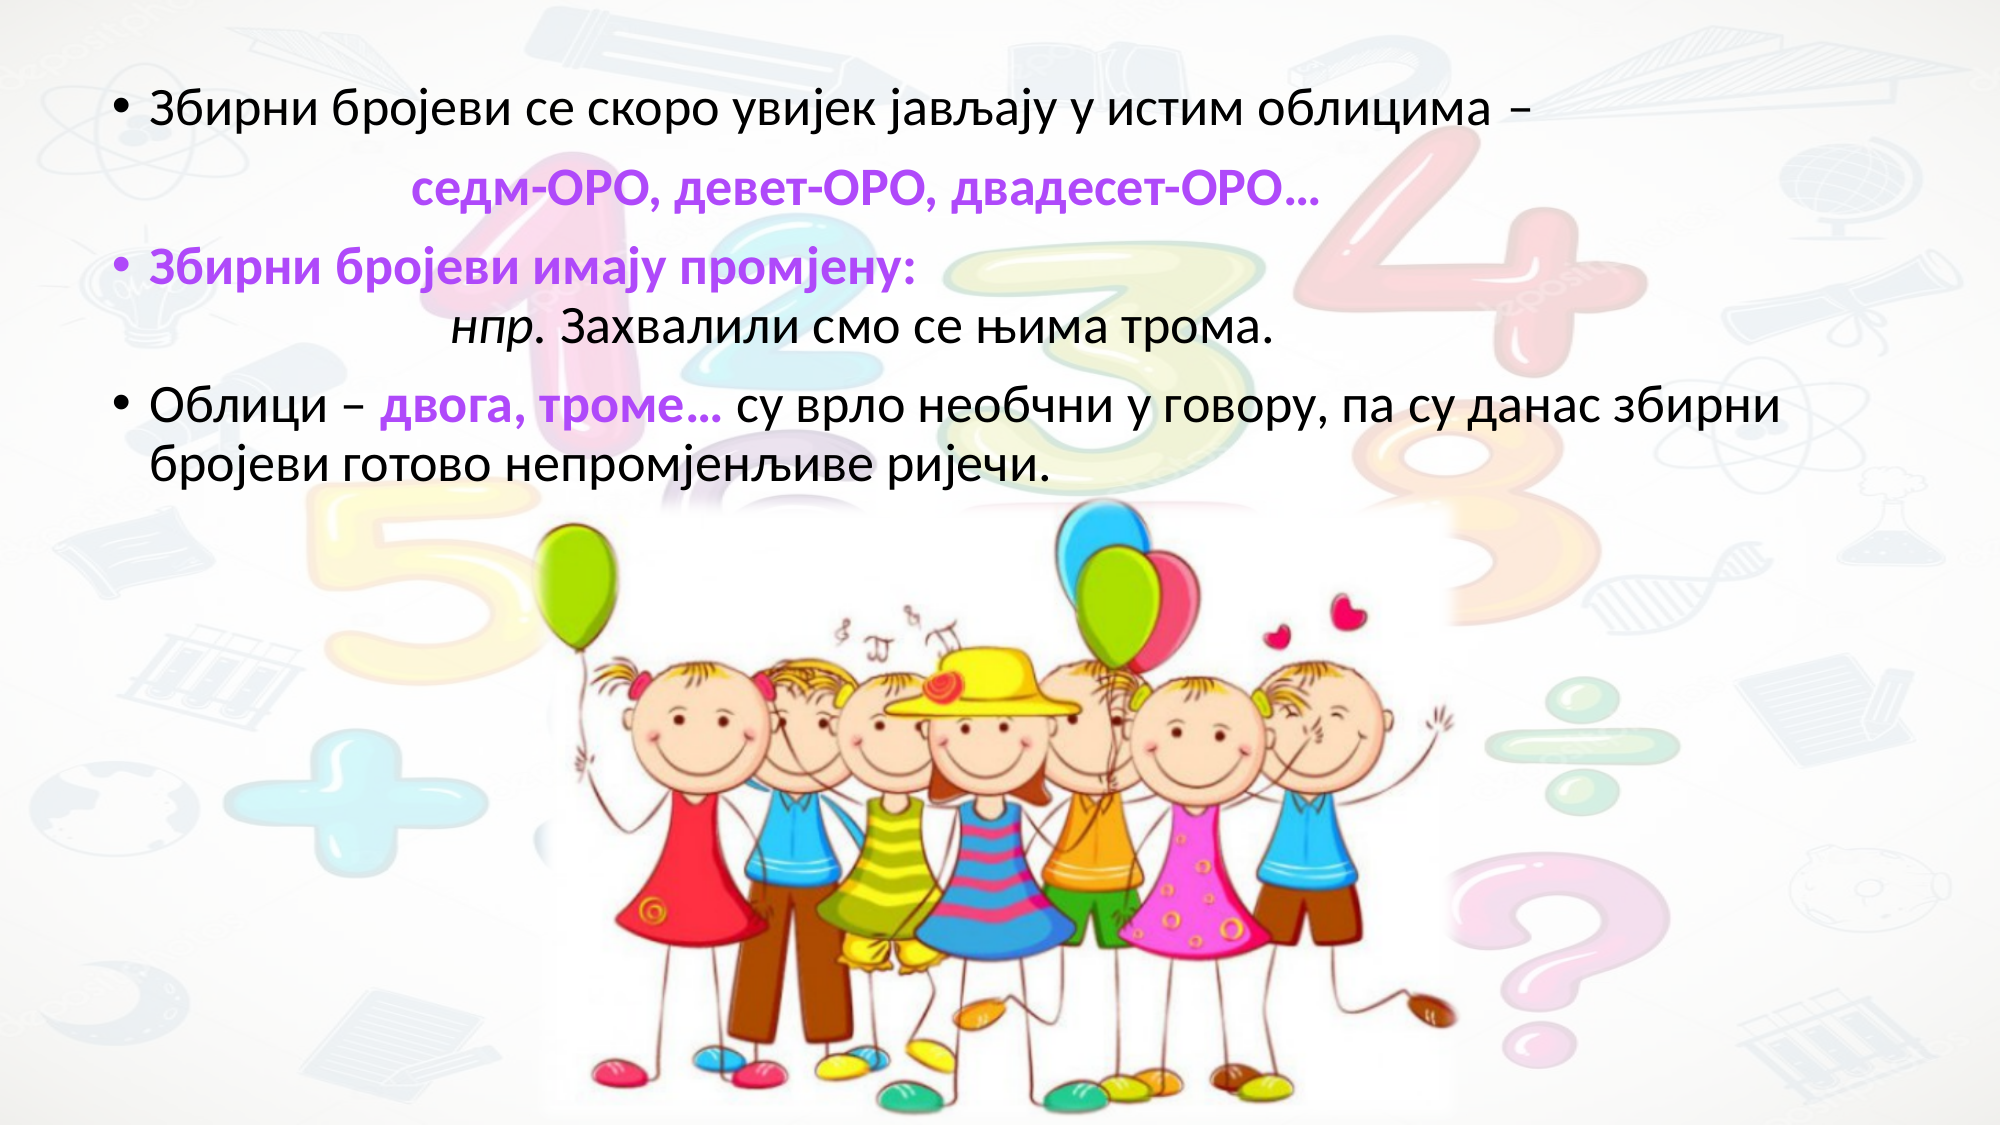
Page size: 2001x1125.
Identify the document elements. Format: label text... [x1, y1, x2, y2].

picture [528, 489, 1469, 1125]
list Збирни бројеви се скоро увијек јављају у истим облицима – седм-ОРО, девет-ОРО, двадесет-ОРО… Збирни бројеви имају промјену: нпр. Захвалили смо се њима трома. Облици – двога, троме… су врло необчни у говору, па су данас збирни бројеви готово непромјенљиве ријечи. [96, 71, 1918, 818]
